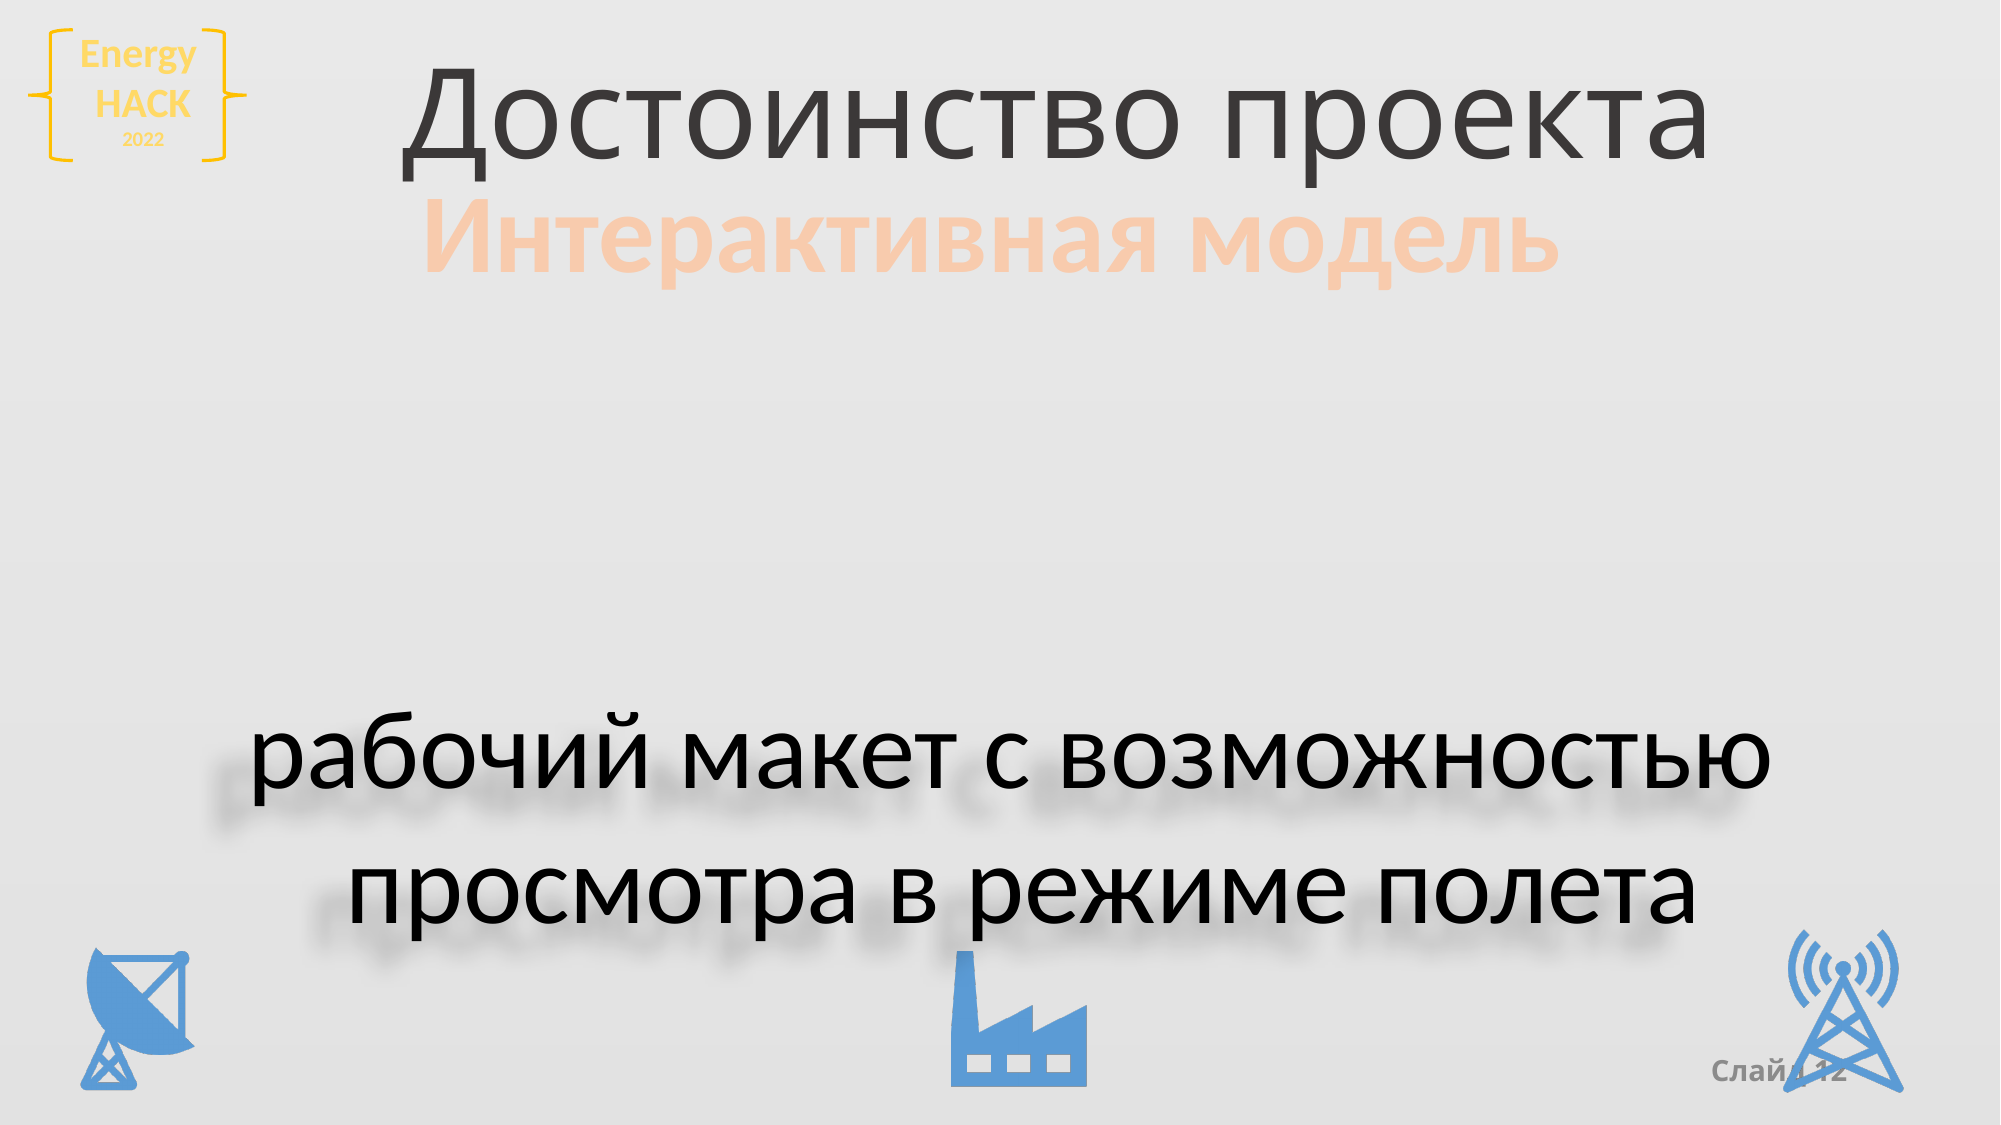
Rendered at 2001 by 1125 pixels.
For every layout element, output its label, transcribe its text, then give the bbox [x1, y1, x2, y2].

picture [49, 931, 225, 1106]
text_box Интерактивная модель [406, 152, 1603, 303]
picture [923, 923, 1114, 1114]
picture [1746, 916, 1937, 1106]
title Достоинство проекта [246, 30, 1872, 194]
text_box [0, 17, 352, 161]
slide_number 12 [1412, 1042, 1746, 1103]
text_box рабочий макет с возможностью просмотра в режиме полета [232, 669, 1790, 954]
